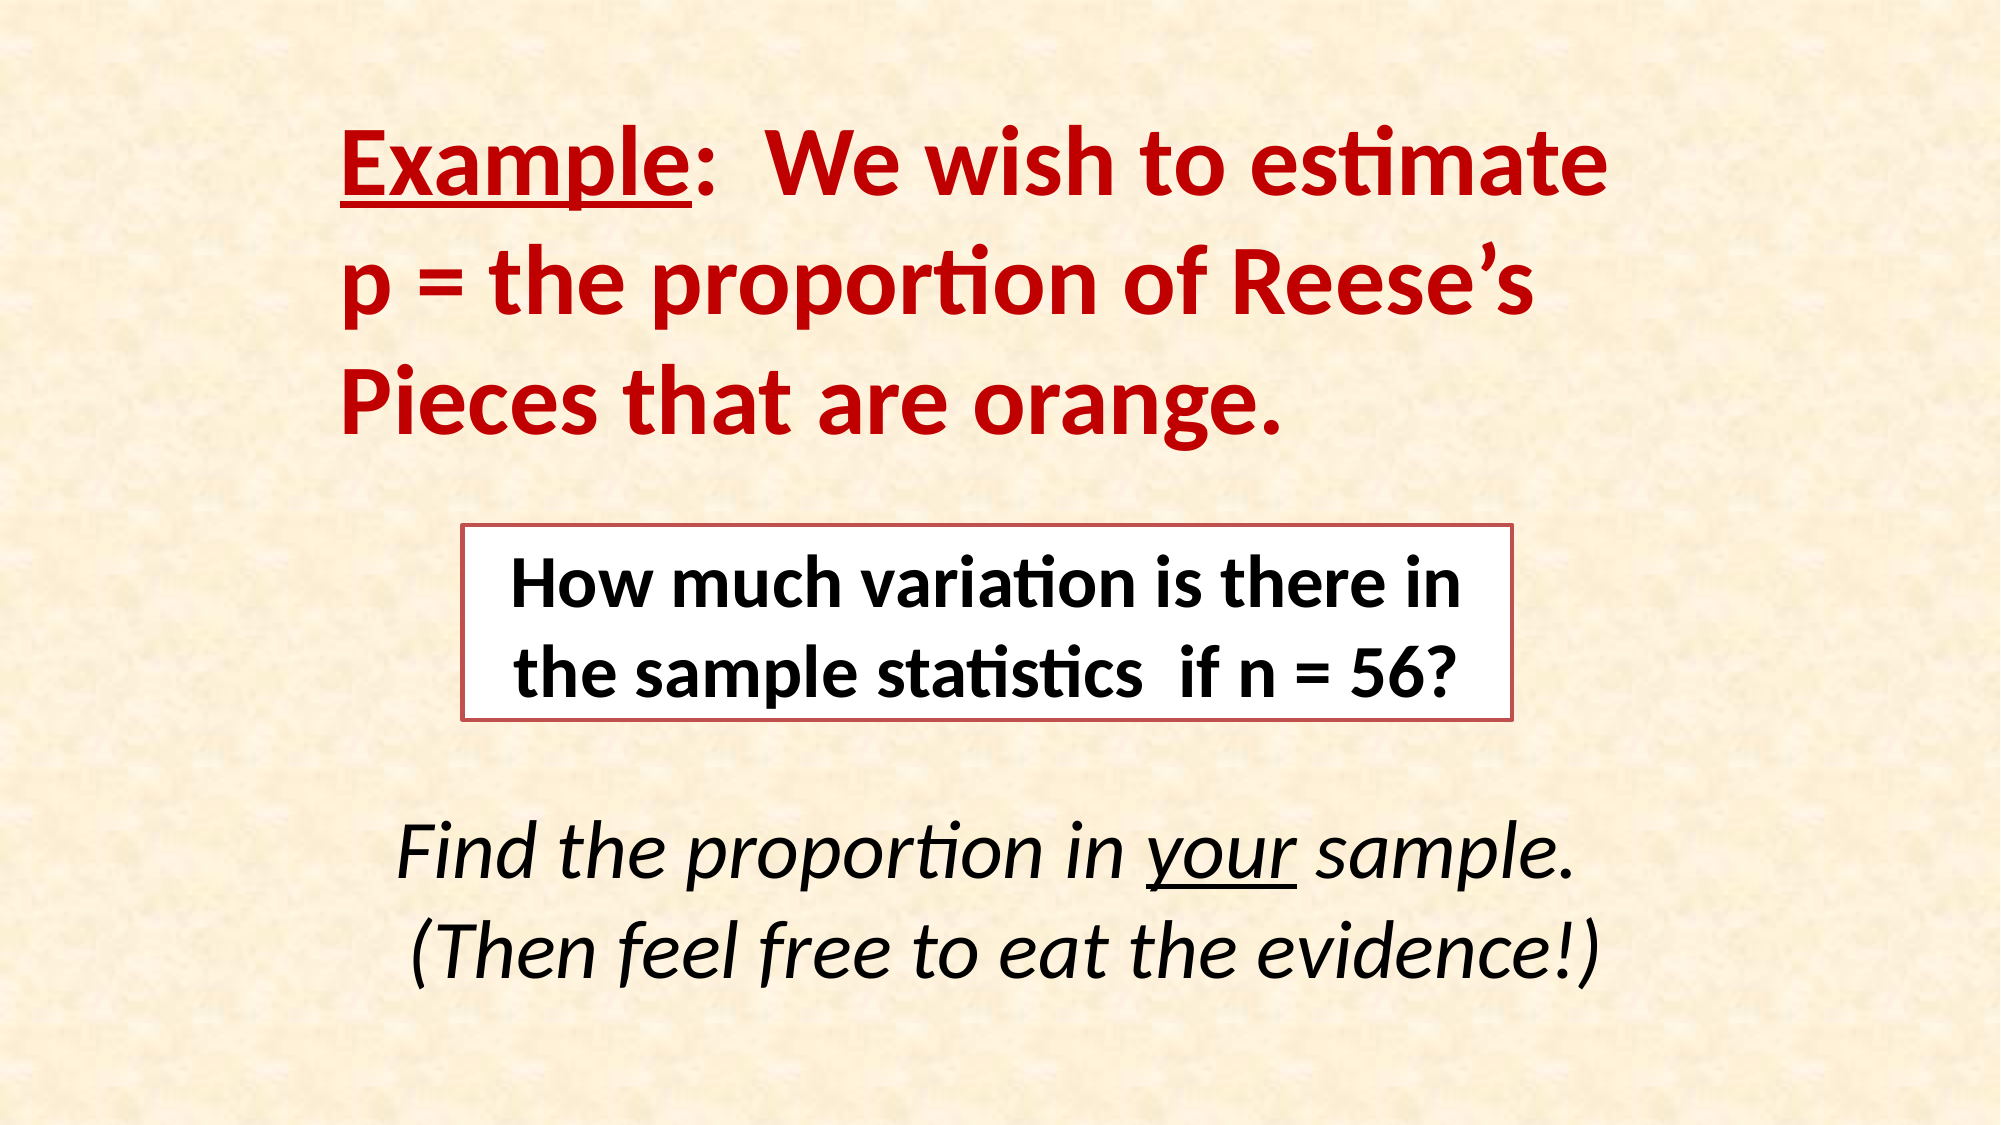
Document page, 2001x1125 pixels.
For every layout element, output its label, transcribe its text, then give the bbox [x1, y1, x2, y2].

text_box Find the proportion in your sample. (Then feel free to eat the evidence!) [362, 787, 1650, 1003]
picture [0, 0, 2001, 1125]
subtitle Example: We wish to estimate p = the proportion of Reese’s Pieces that are orange. [324, 87, 1675, 488]
